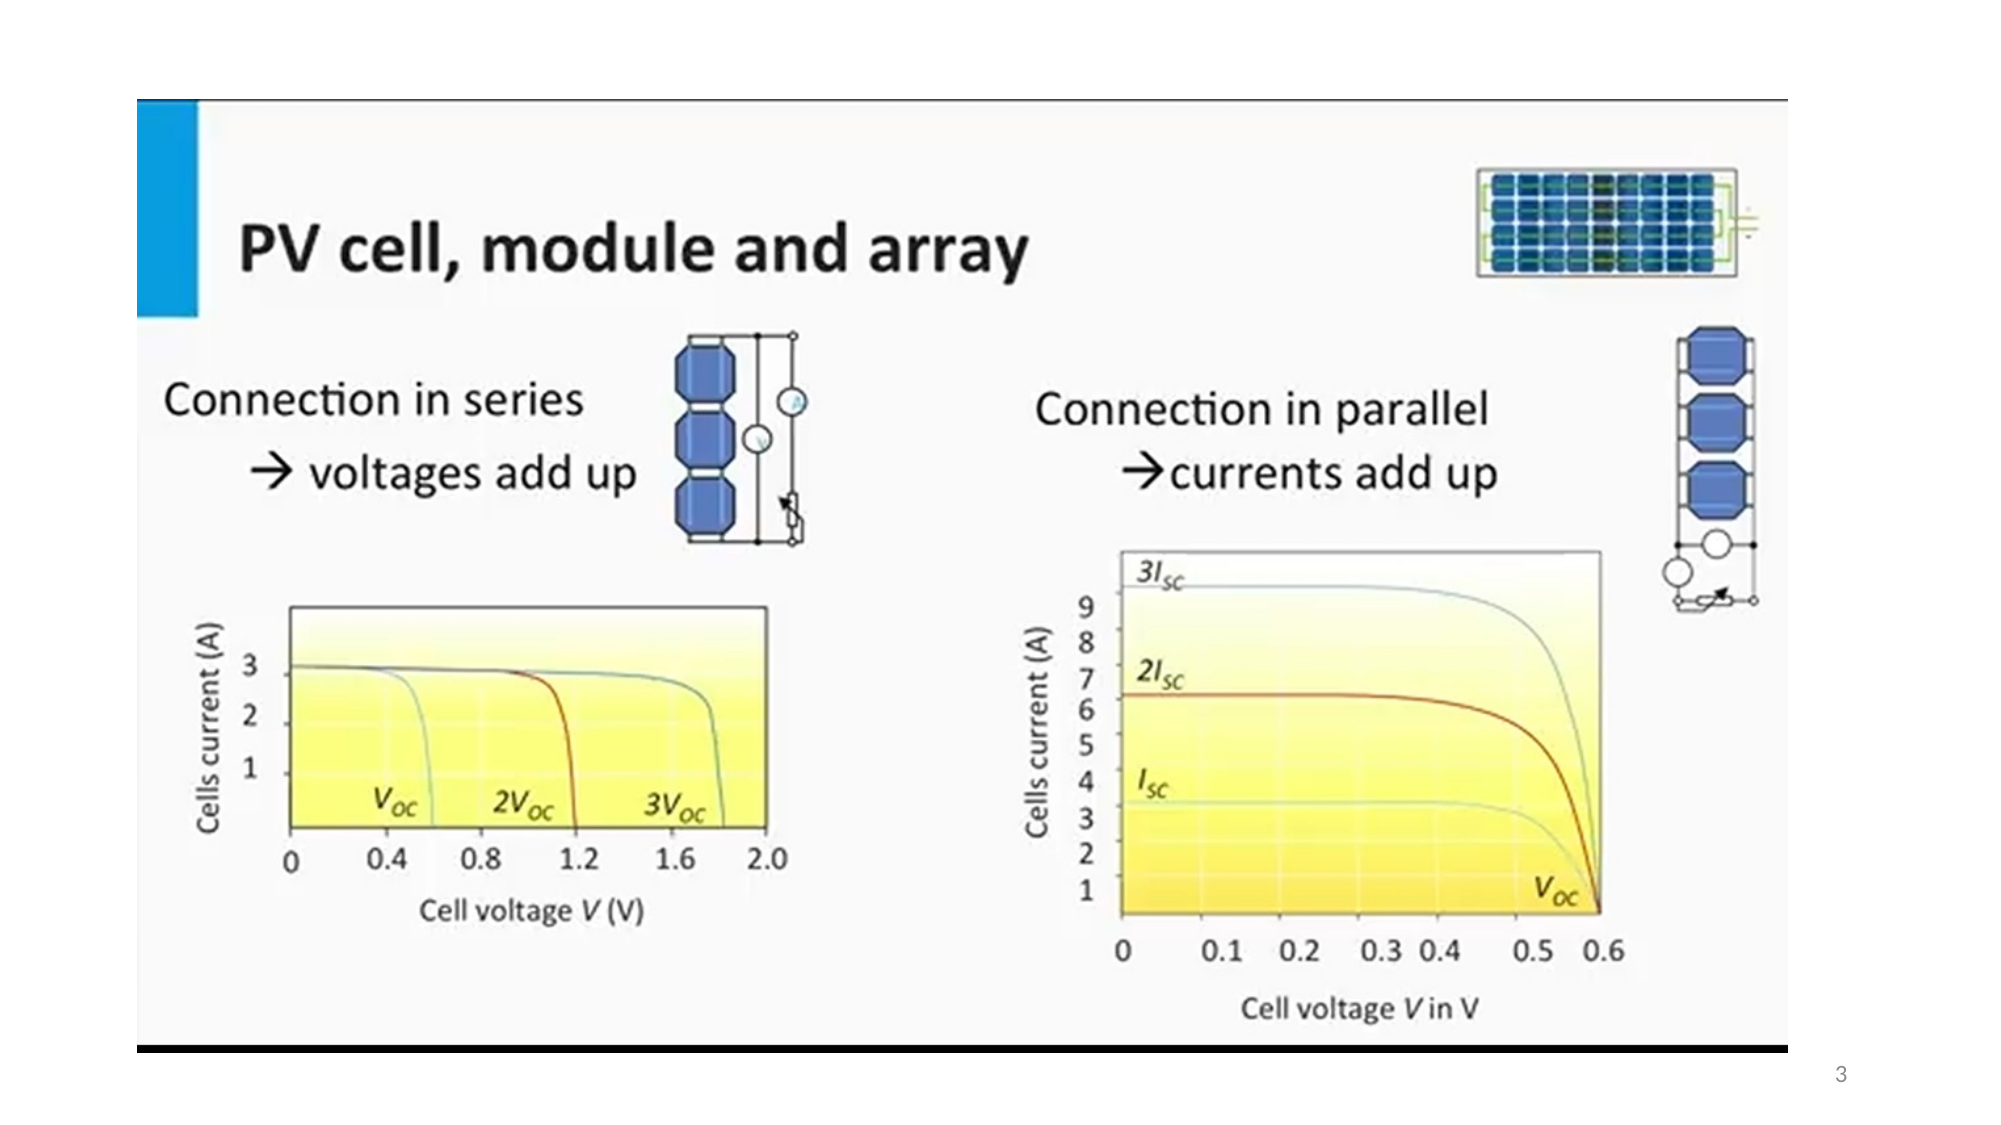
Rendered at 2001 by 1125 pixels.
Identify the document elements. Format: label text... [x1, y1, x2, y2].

slide_number 3 [1412, 1042, 1863, 1103]
picture [137, 99, 1788, 1053]
